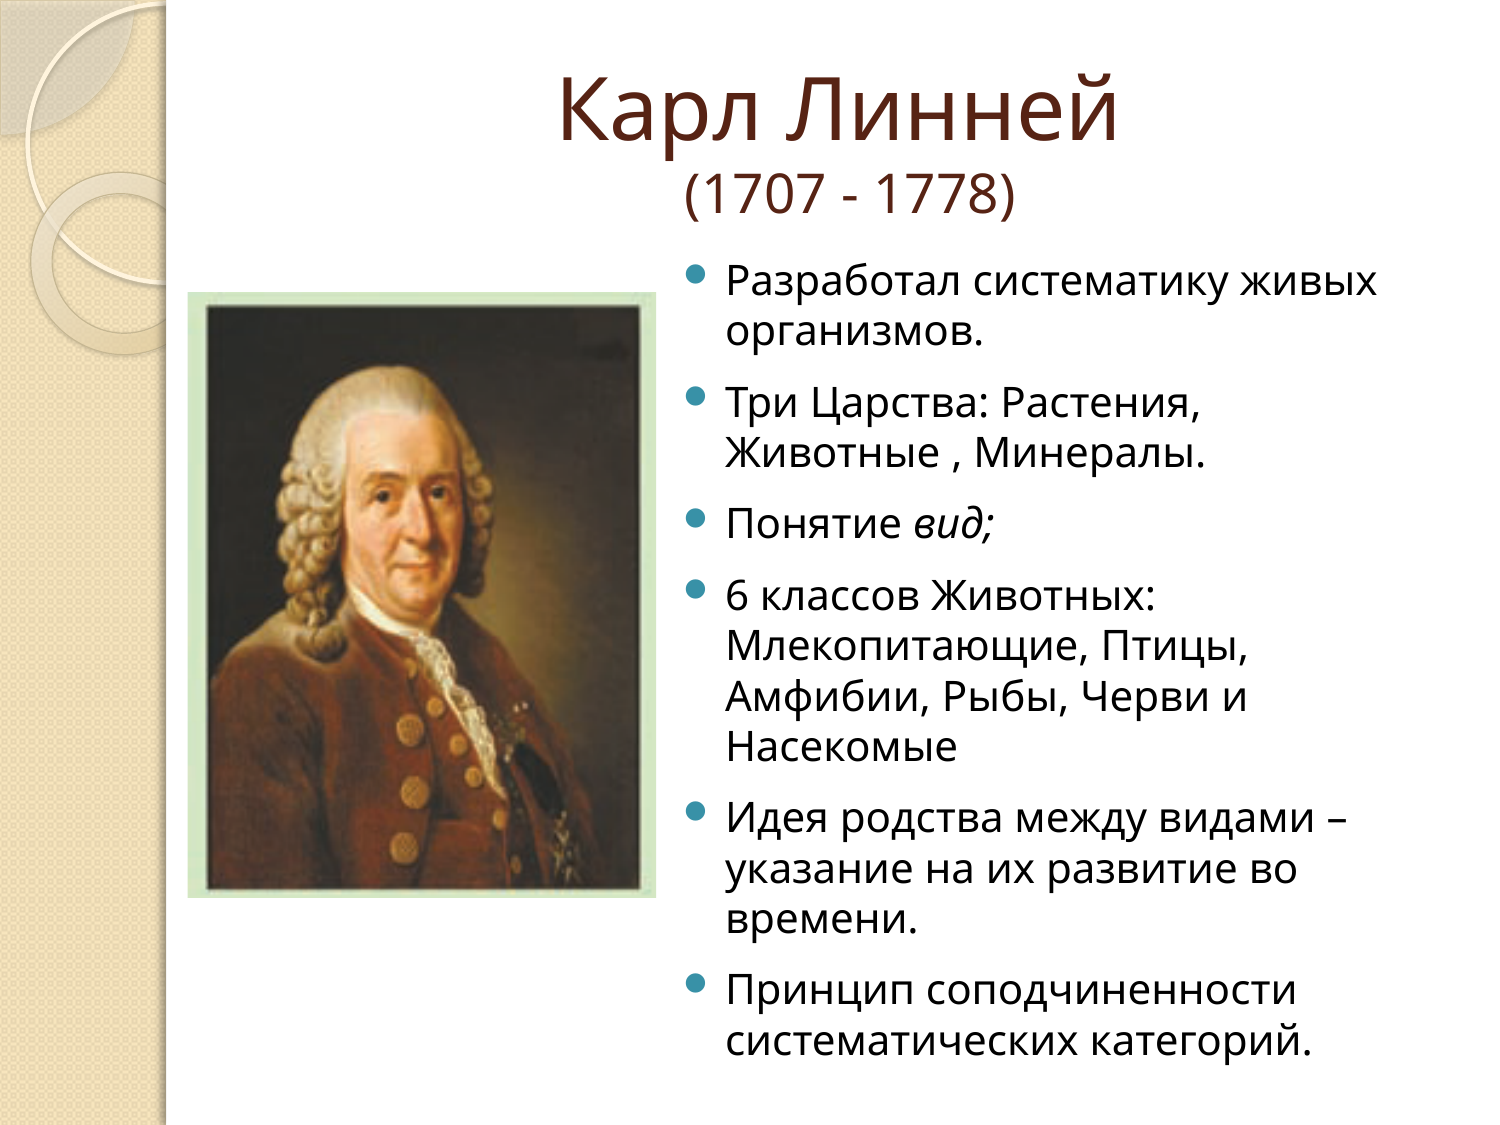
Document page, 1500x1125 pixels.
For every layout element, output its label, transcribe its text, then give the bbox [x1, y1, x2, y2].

list Разработал систематику живых организмов. Три Царства: Растения, Животные , Минералы. Понятие вид; 6 классов Животных: Млекопитающие, Птицы, Амфибии, Рыбы, Черви и Насекомые Идея родства между видами – указание на их развитие во времени. Принцип соподчиненности систематических категорий. [656, 246, 1442, 1079]
title Карл Линней (1707 - 1778) [235, 45, 1466, 233]
picture [187, 292, 657, 899]
